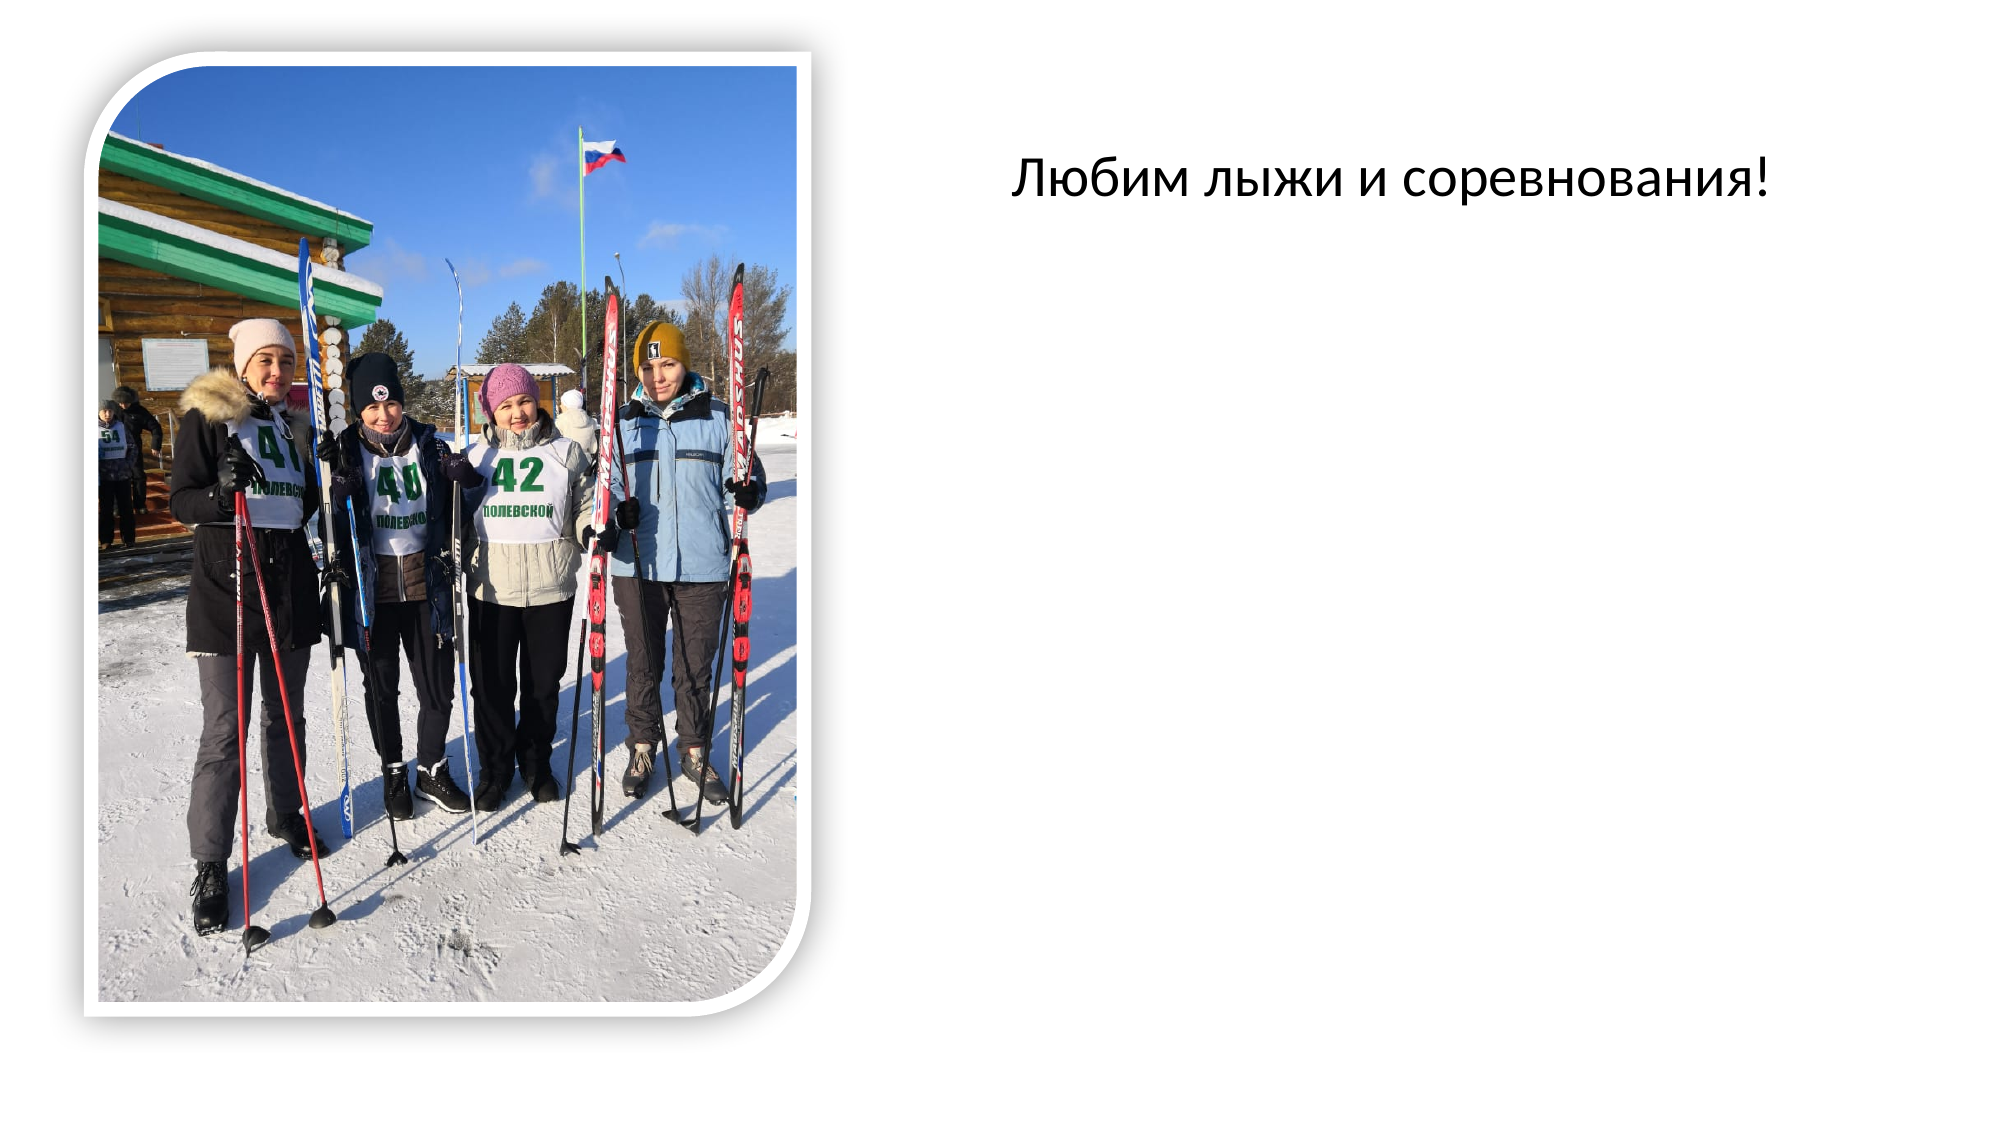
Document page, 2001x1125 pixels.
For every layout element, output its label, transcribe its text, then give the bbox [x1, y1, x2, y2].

text_box Любим лыжи и соревнования! [922, 130, 1877, 216]
picture [91, 58, 804, 1010]
